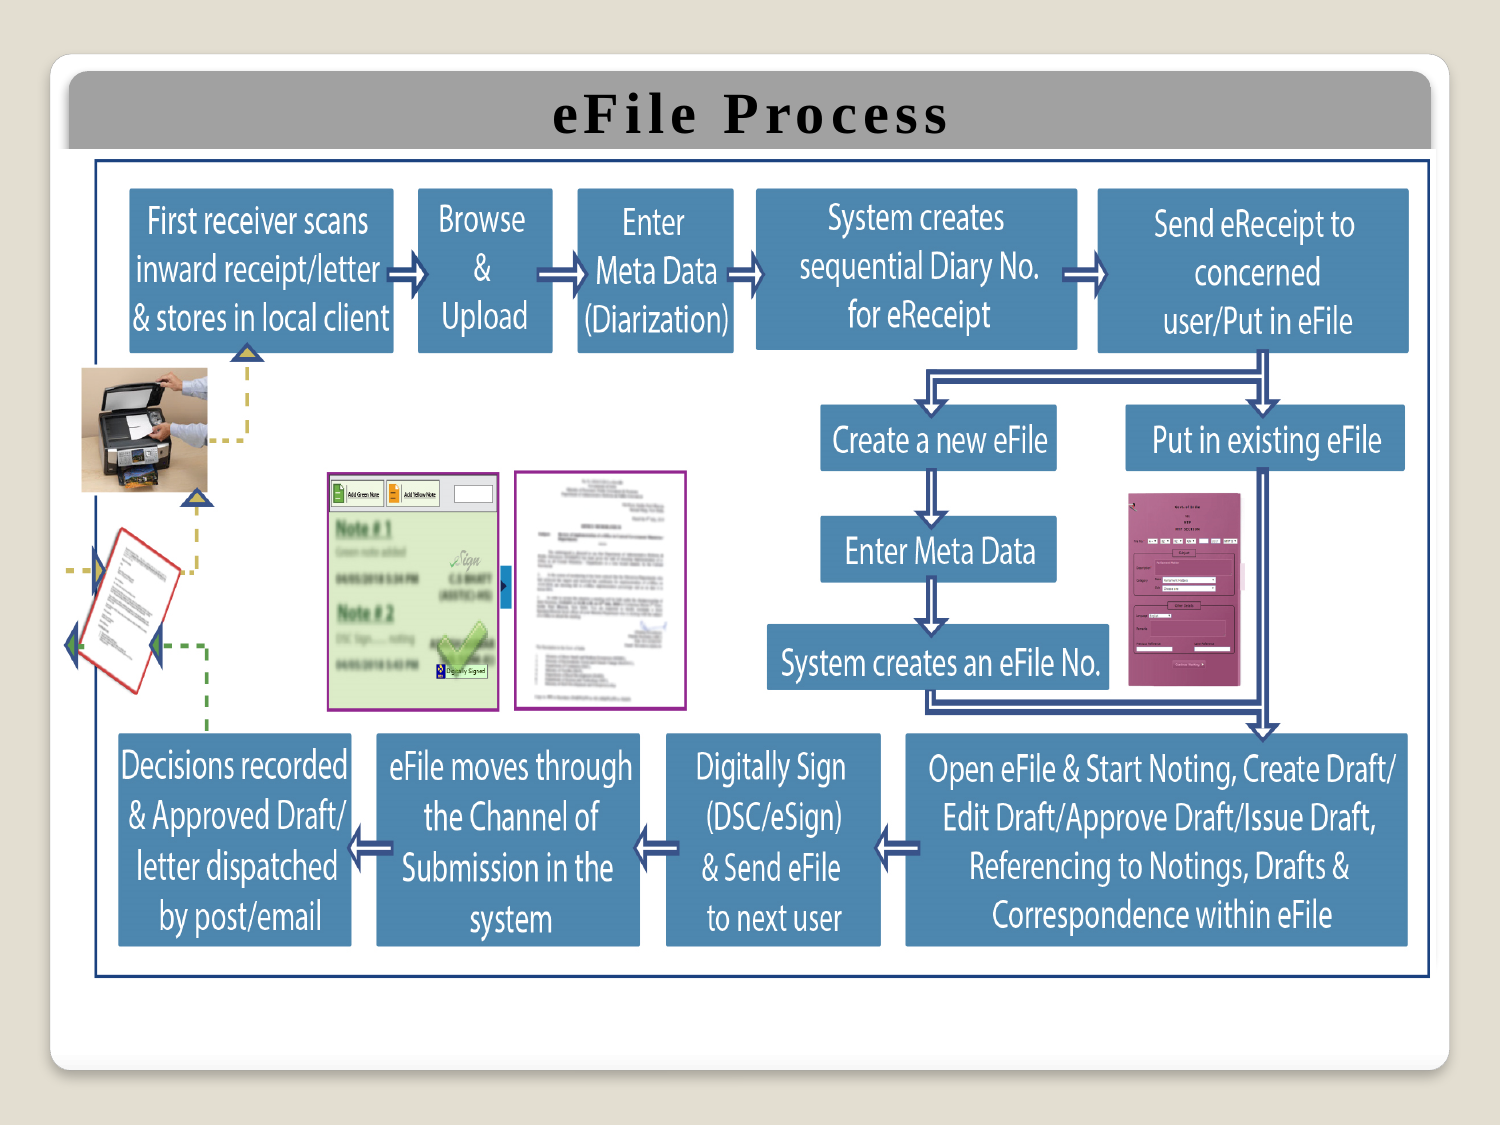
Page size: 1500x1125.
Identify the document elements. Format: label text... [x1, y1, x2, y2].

text_box eFile Process [537, 67, 963, 148]
picture [52, 149, 1436, 988]
